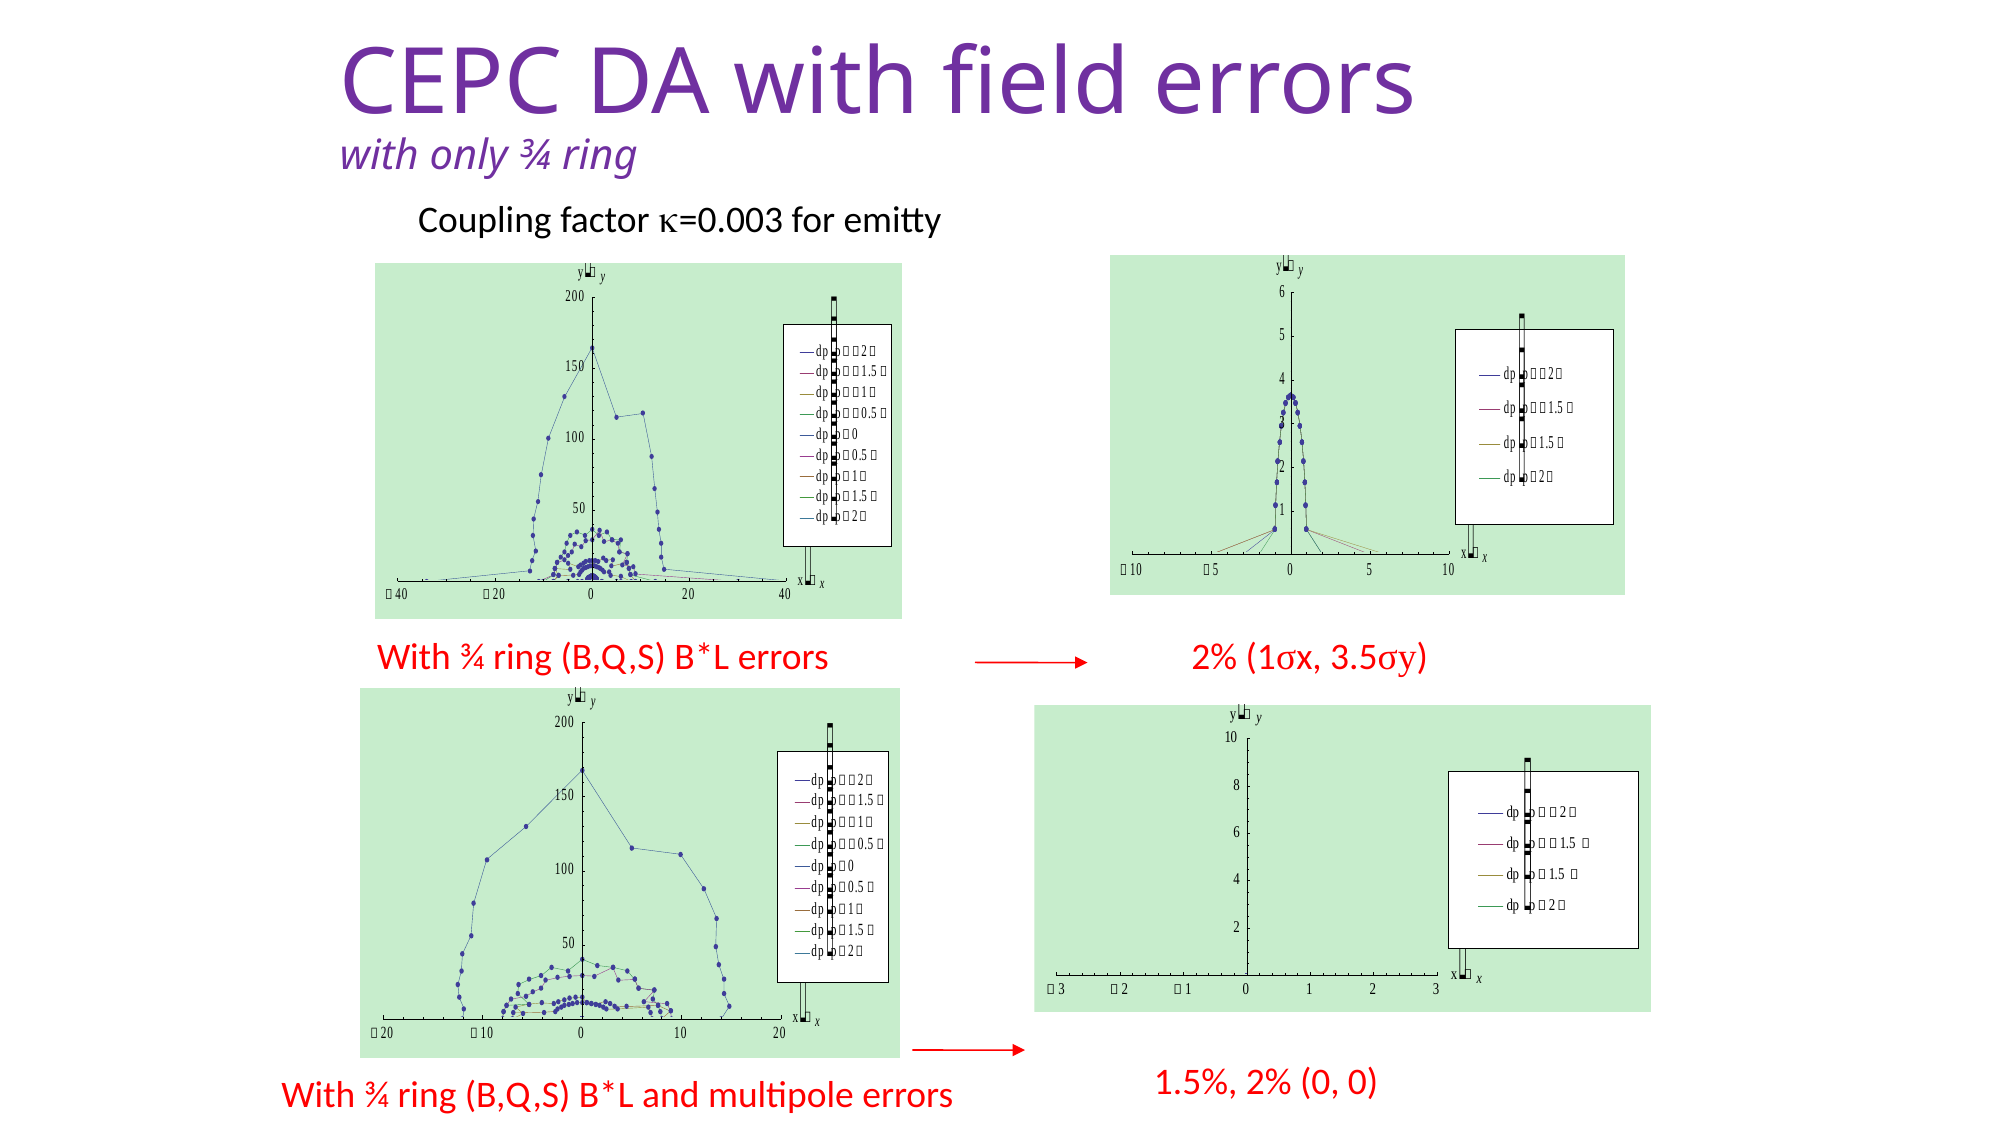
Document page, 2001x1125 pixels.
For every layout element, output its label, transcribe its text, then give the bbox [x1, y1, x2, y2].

text_box [912, 1043, 1025, 1057]
text_box With ¾ ring (B,Q,S) B*L errors [362, 624, 975, 685]
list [1034, 704, 1654, 1013]
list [1109, 255, 1625, 597]
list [359, 687, 900, 1060]
text_box 1.5%, 2% (0, 0) [1139, 1049, 1394, 1110]
text_box With ¾ ring (B,Q,S) B*L and multipole errors [266, 1062, 970, 1123]
text_box Coupling factor =0.003 for emitty [403, 187, 957, 248]
text_box 2% (1σx, 3.5σy) [1176, 624, 1443, 685]
title CEPC DA with field errors with only ¾ ring [324, 12, 1675, 200]
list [374, 262, 903, 621]
text_box [974, 656, 1088, 669]
